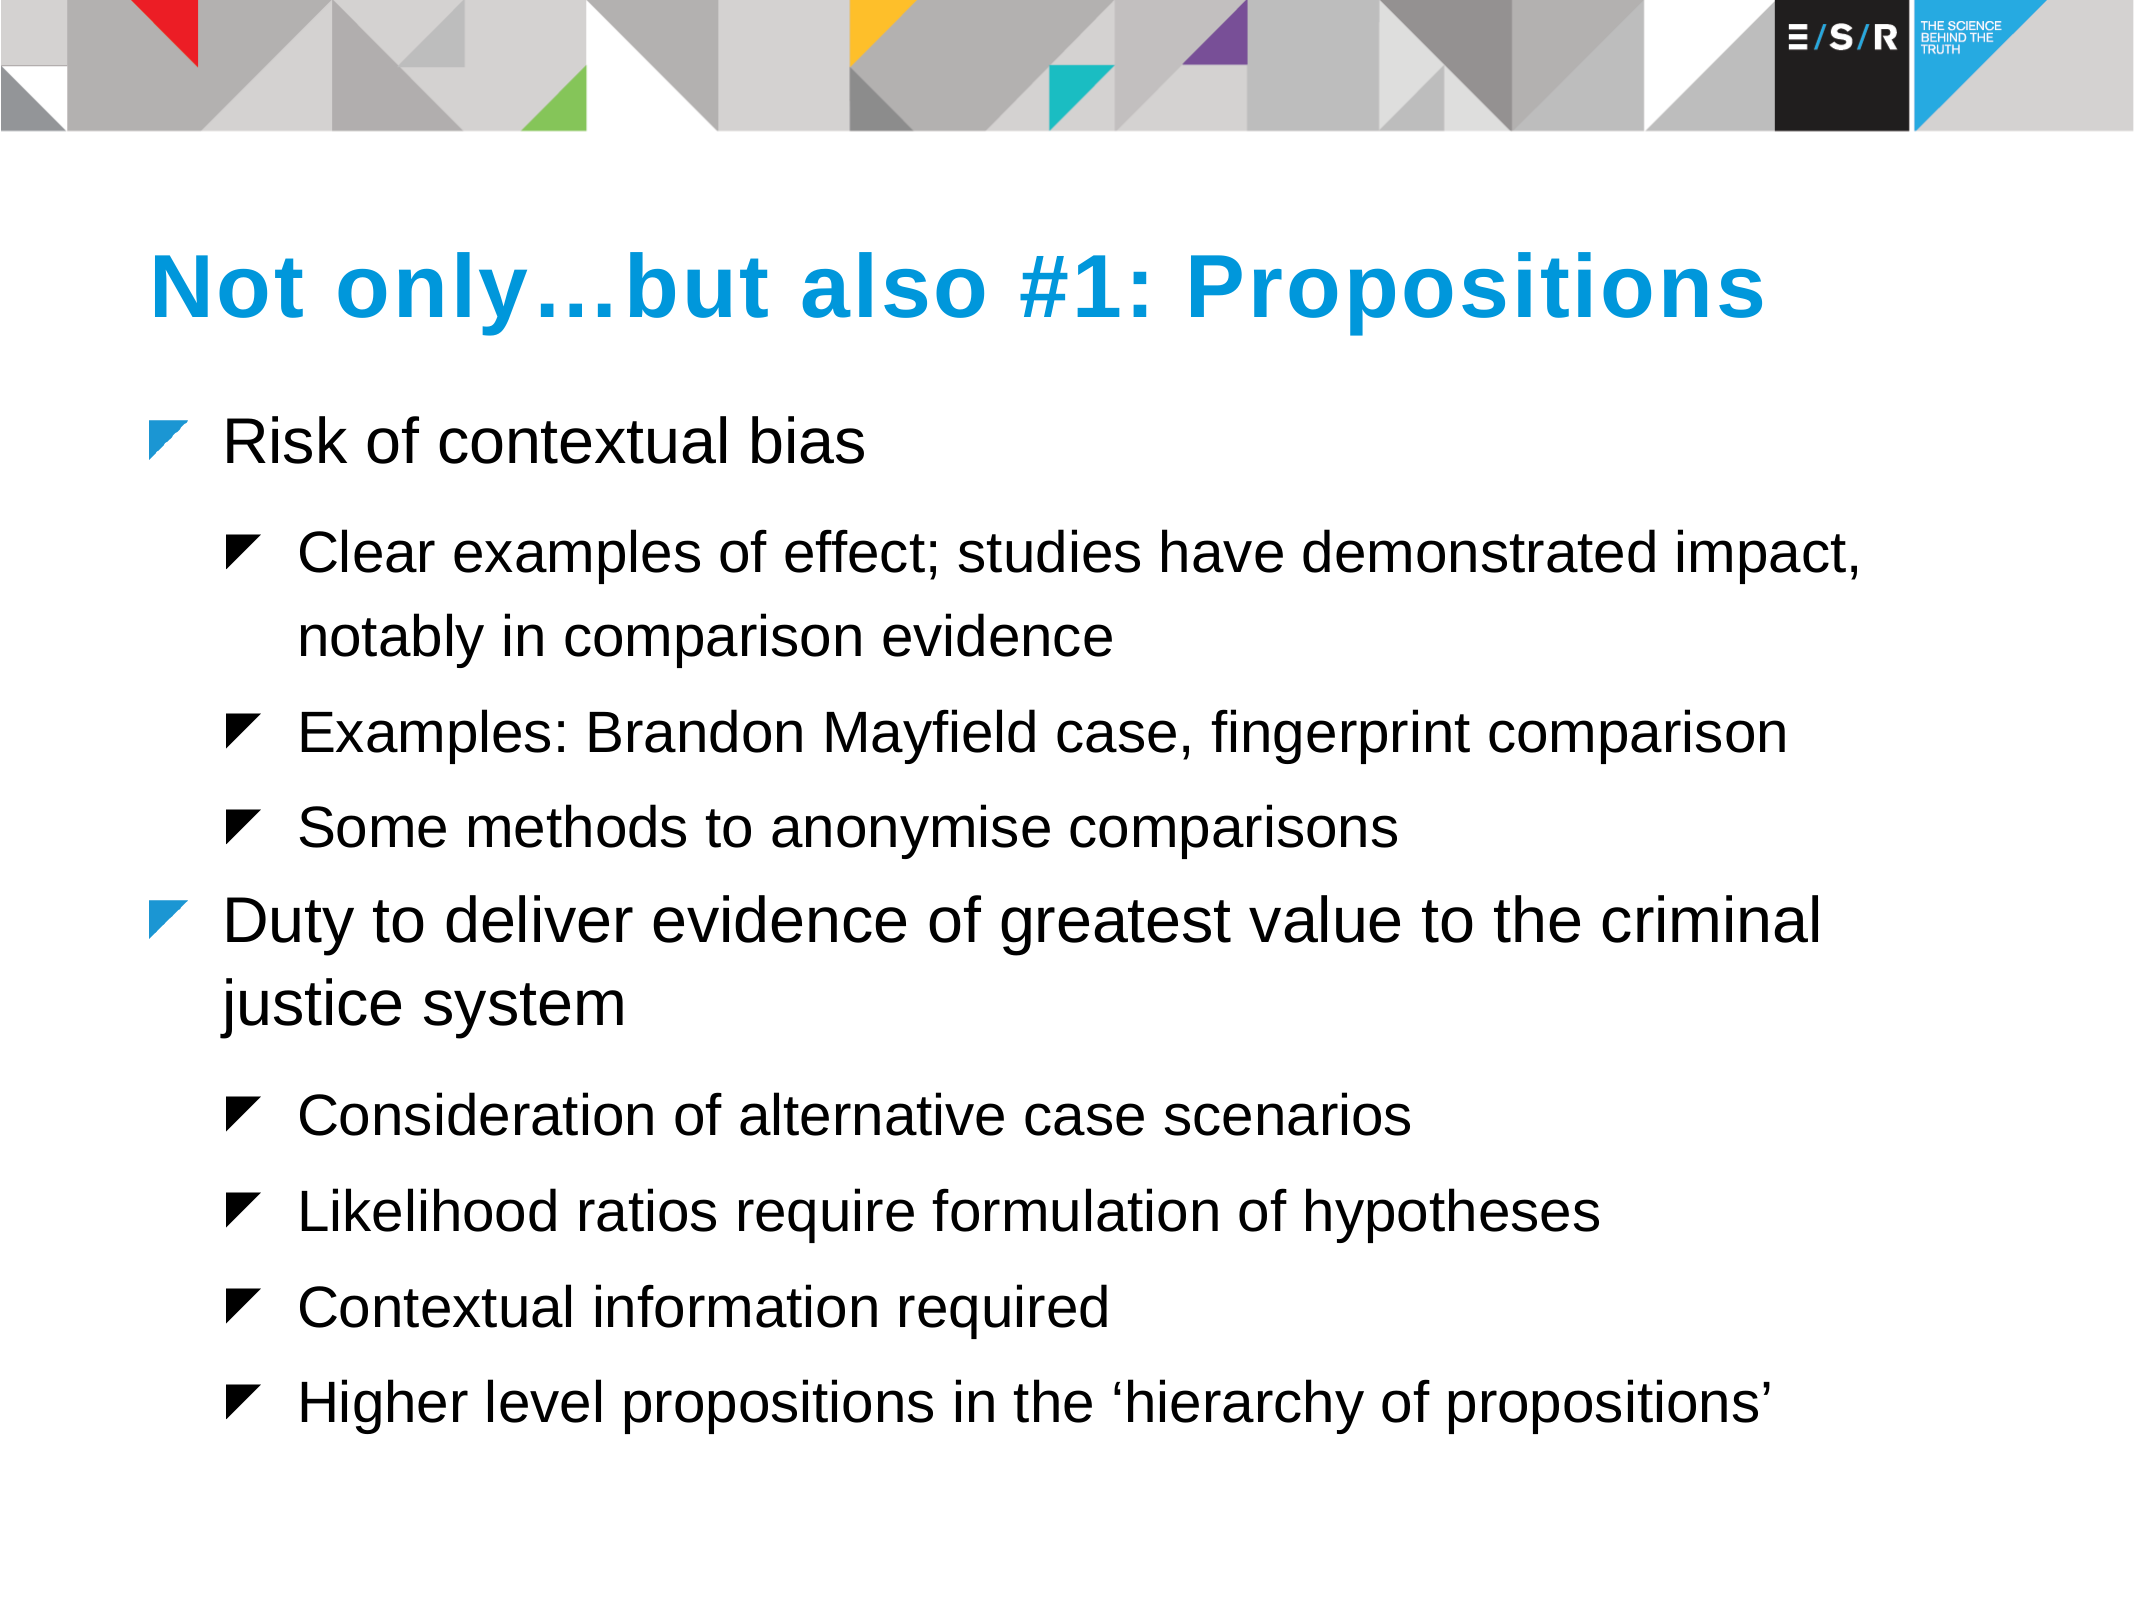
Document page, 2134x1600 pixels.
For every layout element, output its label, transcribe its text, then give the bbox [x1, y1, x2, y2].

picture [226, 1283, 261, 1325]
picture [226, 804, 261, 845]
list Risk of contextual bias Clear examples of effect; studies have demonstrated impact, notably in comparison evidence Examples: Brandon Mayfield case, fingerprint comparison Some methods to anonymise comparisons Duty to deliver evidence of greatest value to the criminal justice system Consideration of alternative case scenarios Likelihood ratios require formulation of hypotheses Contextual information required Higher level propositions in the ‘hierarchy of propositions’ [134, 385, 2025, 1381]
picture [226, 1091, 261, 1133]
picture [149, 894, 188, 940]
picture [226, 1187, 261, 1229]
picture [226, 708, 261, 750]
picture [149, 414, 188, 461]
title Not only…but also #1: Propositions [134, 225, 1979, 337]
picture [226, 1379, 261, 1420]
picture [226, 529, 261, 570]
picture [1, 0, 2134, 150]
